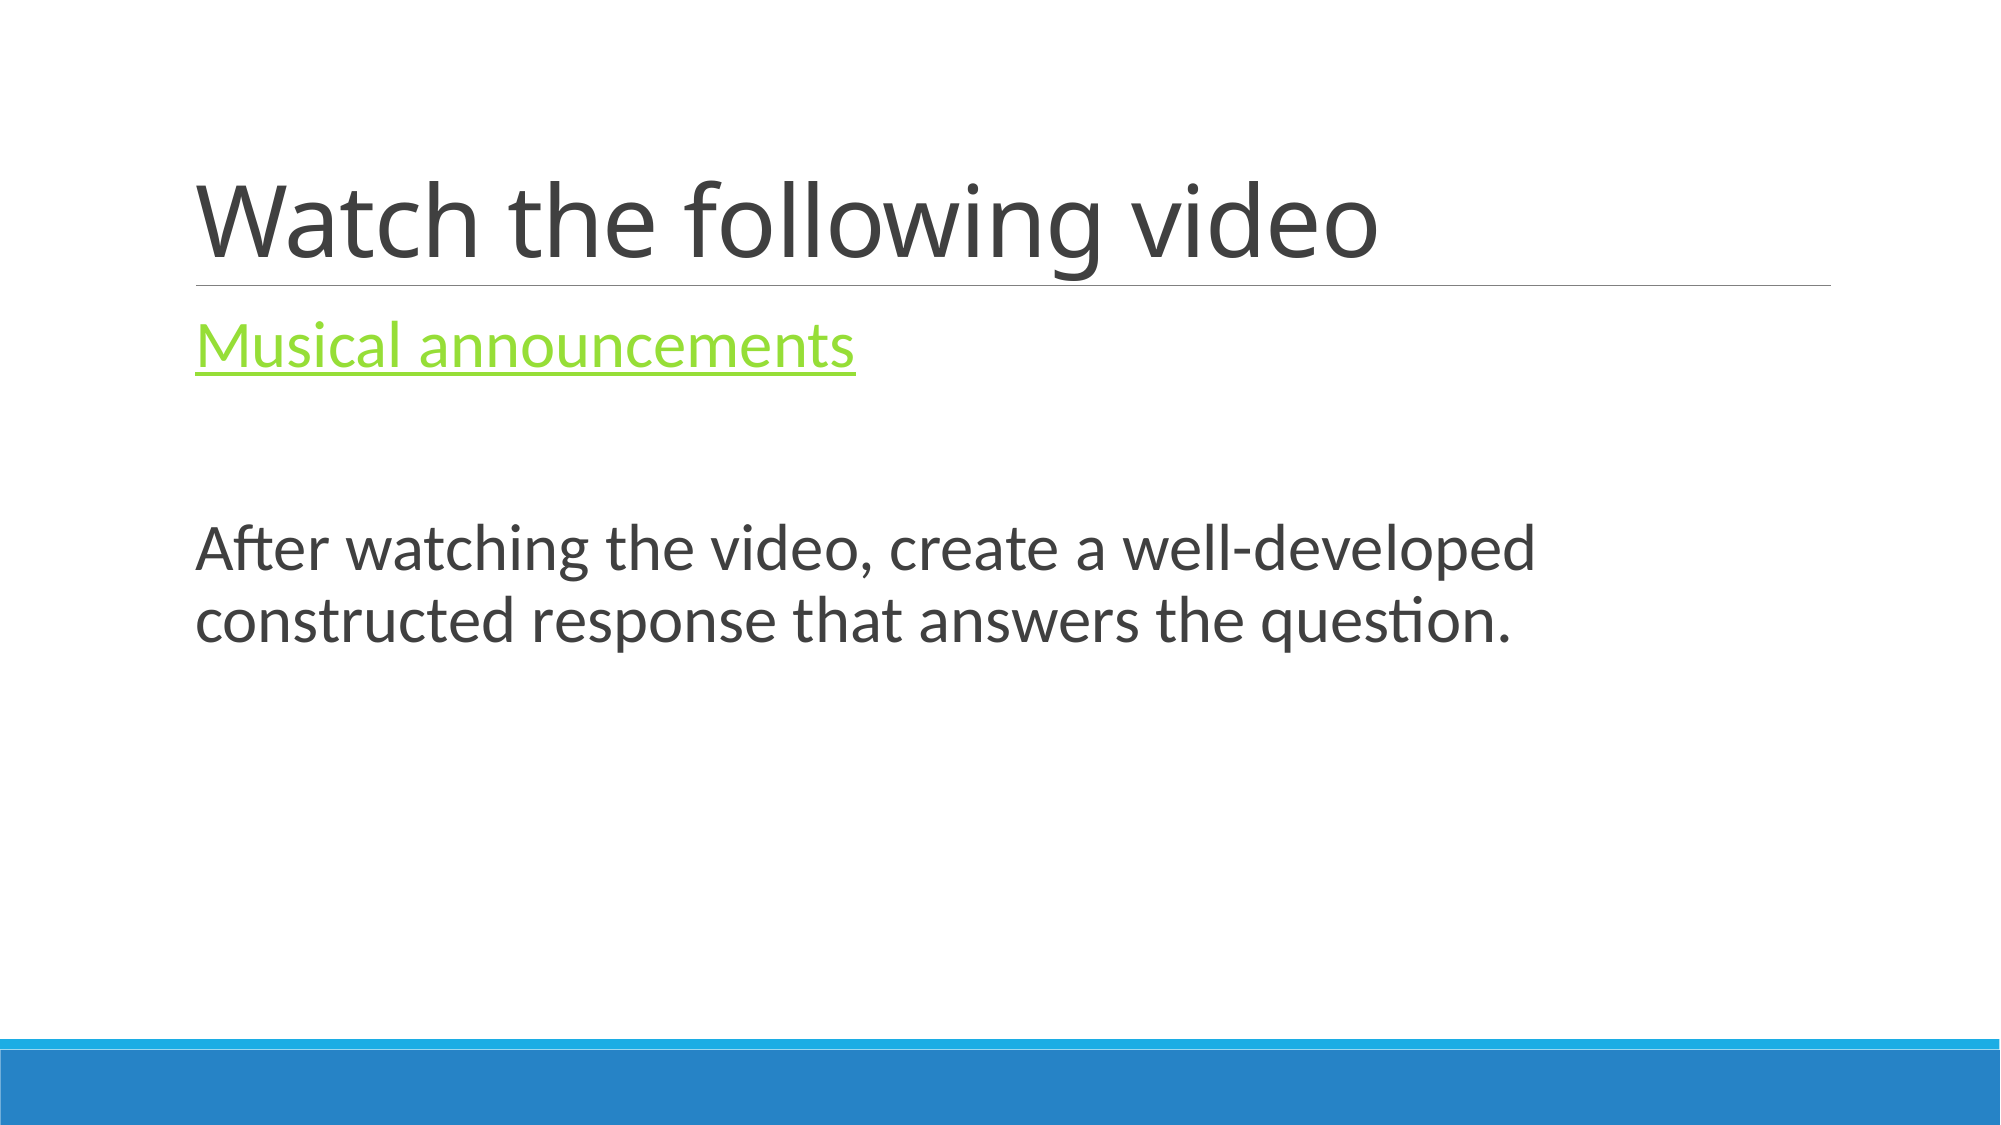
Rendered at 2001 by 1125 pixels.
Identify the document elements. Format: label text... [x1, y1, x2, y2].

title Watch the following video [180, 47, 1830, 285]
list Musical announcements After watching the video, create a well-developed constructed response that answers the question. [180, 302, 1830, 963]
